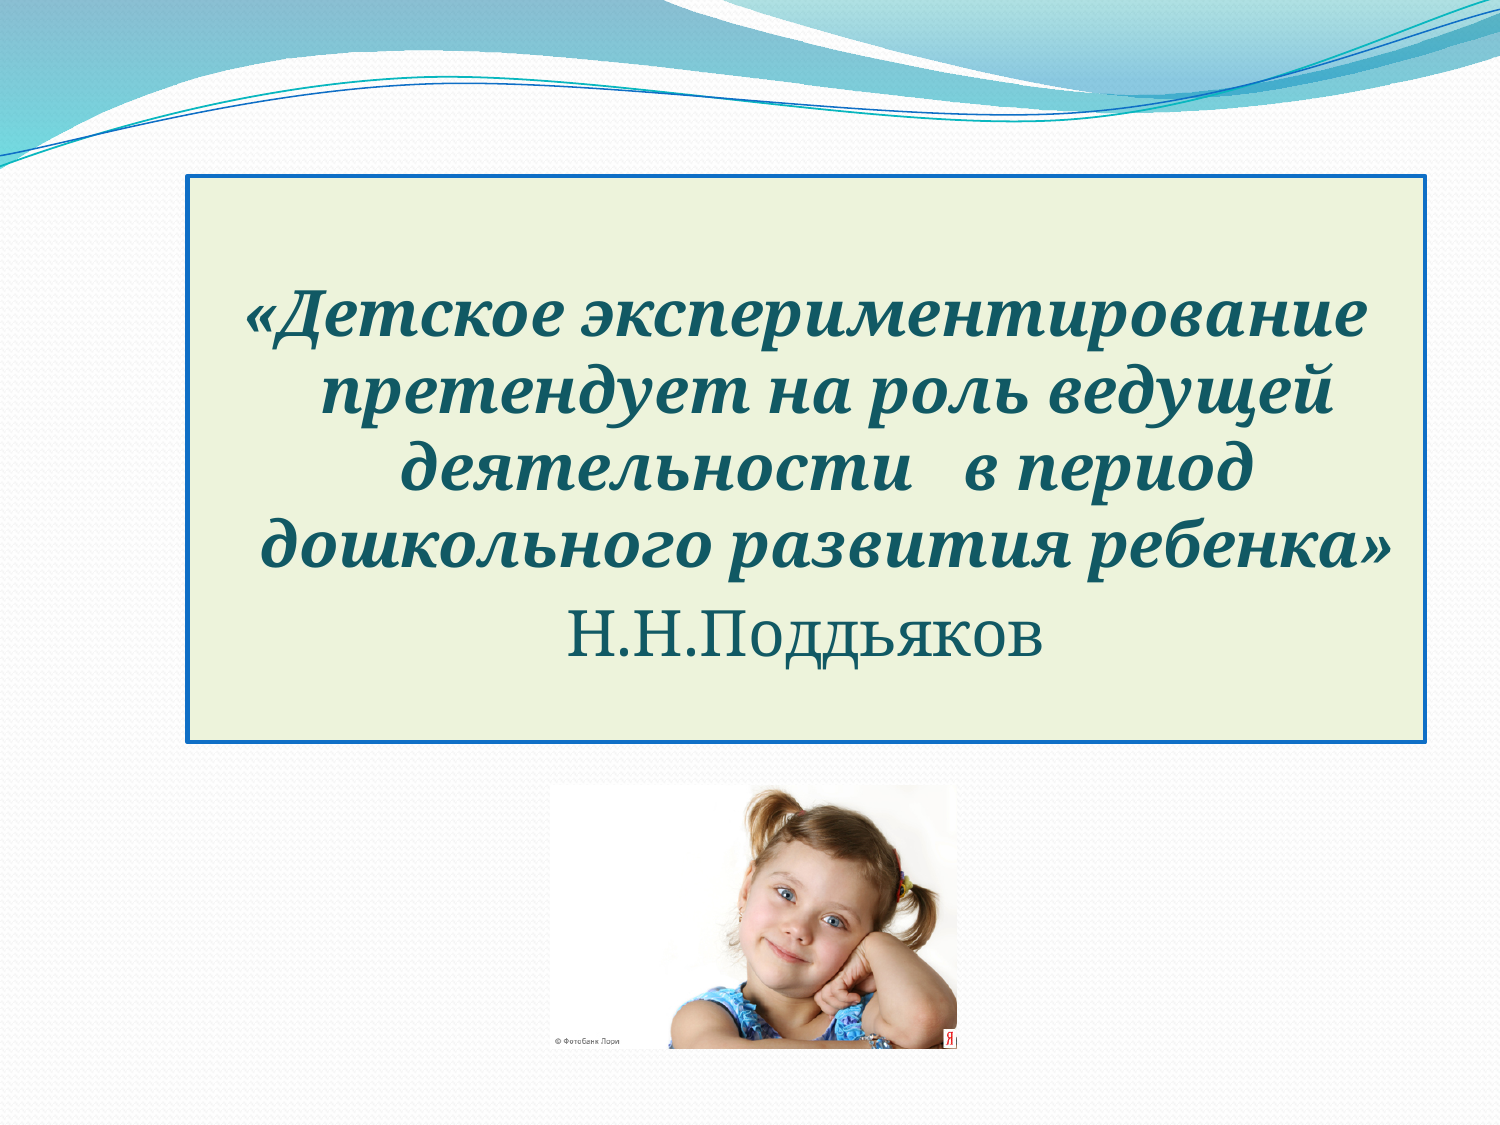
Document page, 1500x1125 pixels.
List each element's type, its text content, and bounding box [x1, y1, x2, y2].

picture [550, 784, 958, 1050]
list «Детское экспериментирование претендует на роль ведущей деятельности в период дошкольного развития ребенка» Н.Н.Поддьяков [185, 174, 1427, 744]
